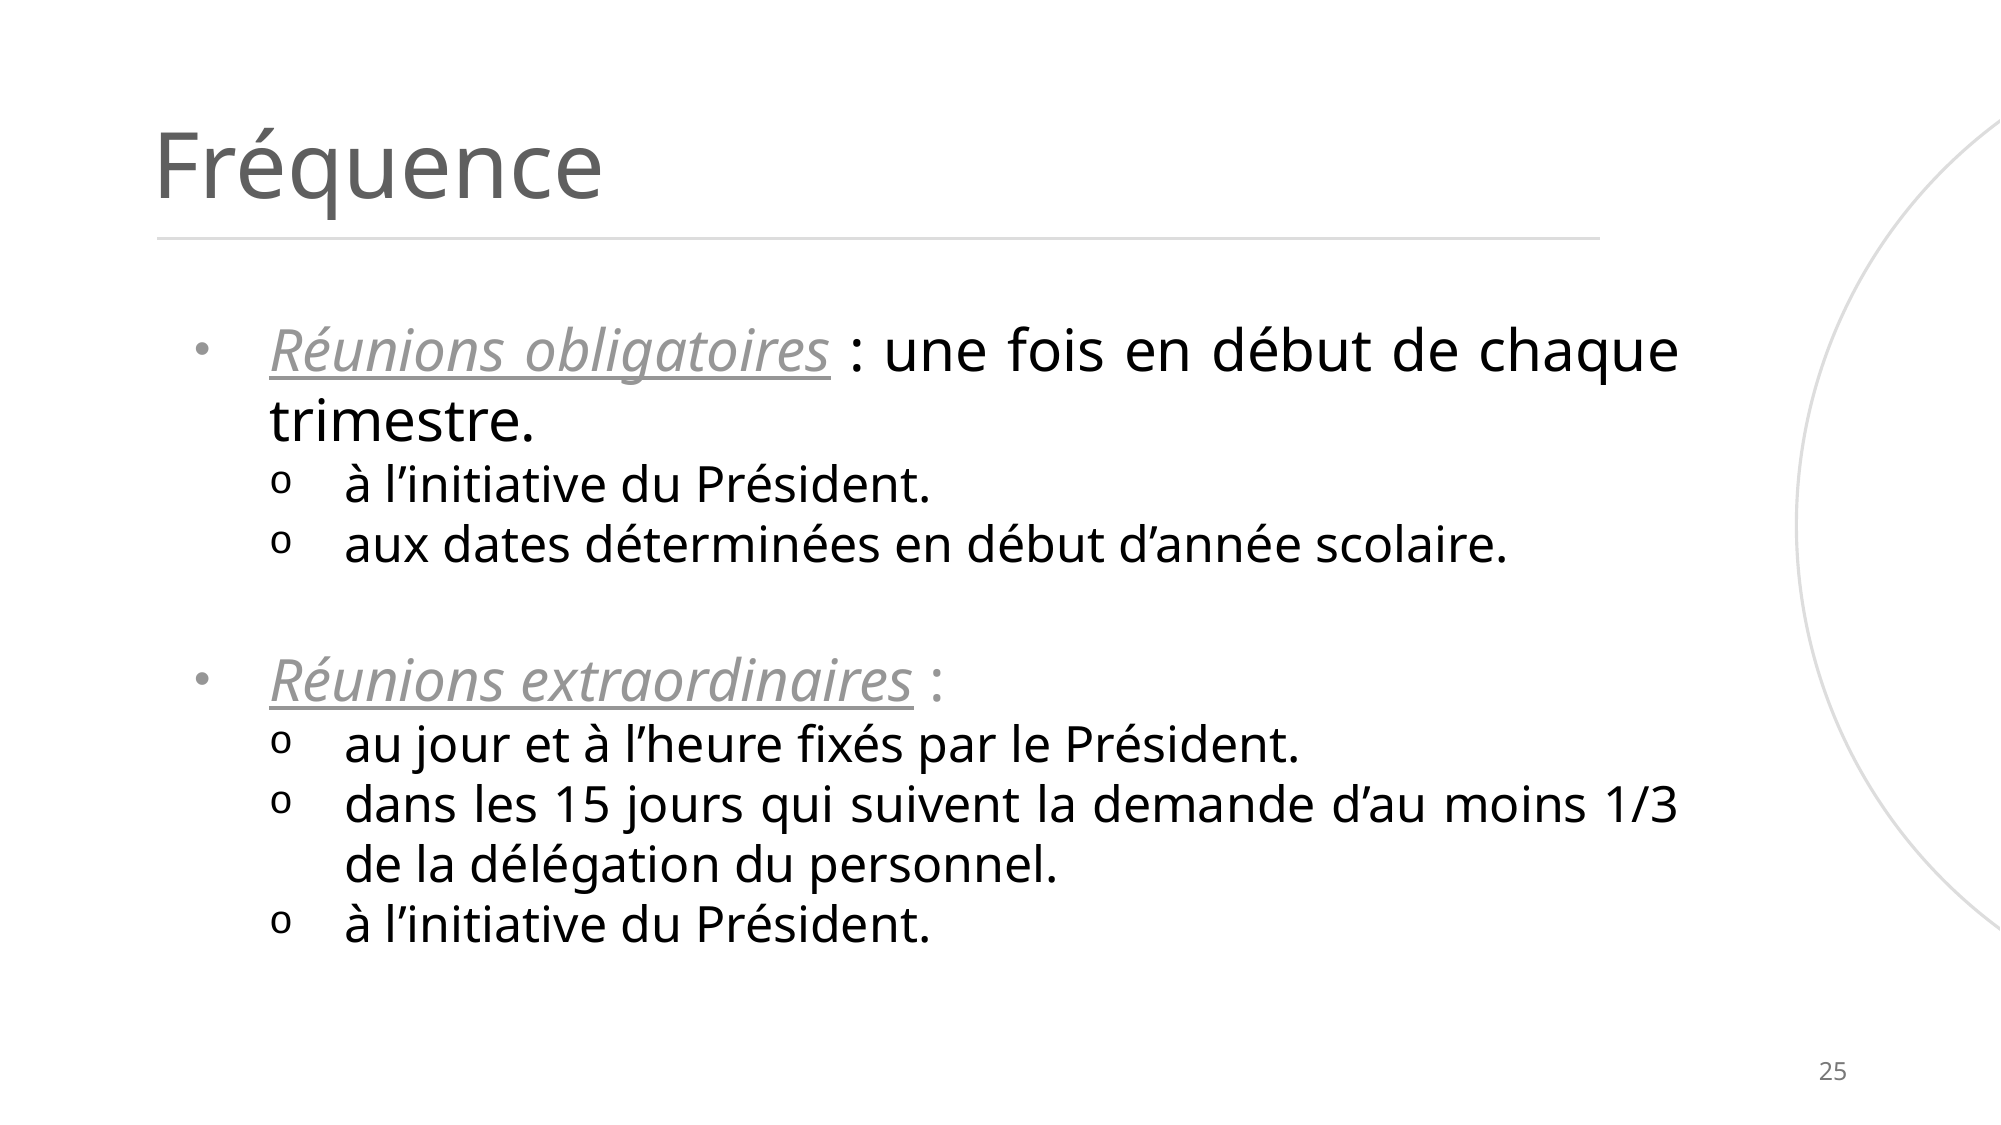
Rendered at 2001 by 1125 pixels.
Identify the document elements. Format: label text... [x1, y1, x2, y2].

text_box [1794, 119, 2000, 931]
text_box Réunions obligatoires : une fois en début de chaque trimestre. à l’initiative du Président. aux dates déterminées en début d’année scolaire. Réunions extraordinaires : au jour et à l’heure fixés par le Président. dans les 15 jours qui suivent la demande d’au moins 1/3 de la délégation du personnel. à l’initiative du Président. [104, 305, 1695, 961]
slide_number 25 [1412, 1042, 1863, 1103]
title Fréquence [137, 59, 1863, 278]
